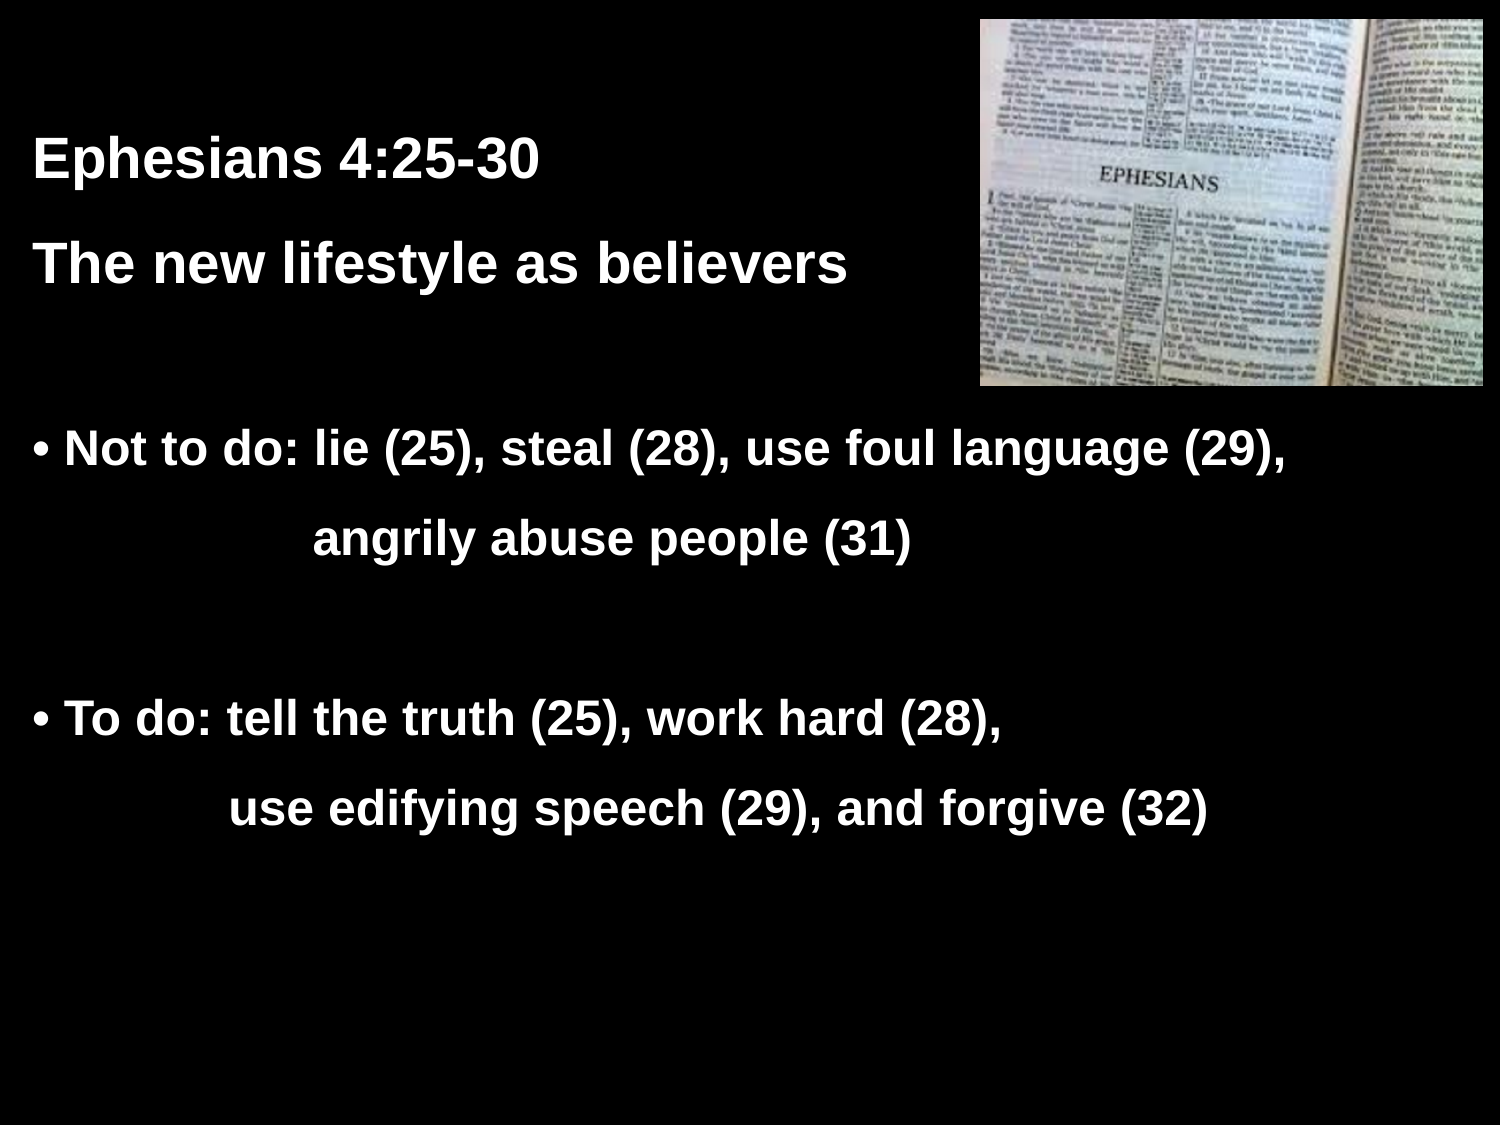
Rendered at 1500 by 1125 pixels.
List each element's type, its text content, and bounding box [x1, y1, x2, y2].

picture [980, 19, 1483, 386]
text_box Ephesians 4:25-30 The new lifestyle as believers • Not to do: lie (25), steal (28), use foul language (29), angrily abuse people (31) • To do: tell the truth (25), work hard (28), use edifying speech (29), and forgive (32) [17, 78, 1459, 983]
